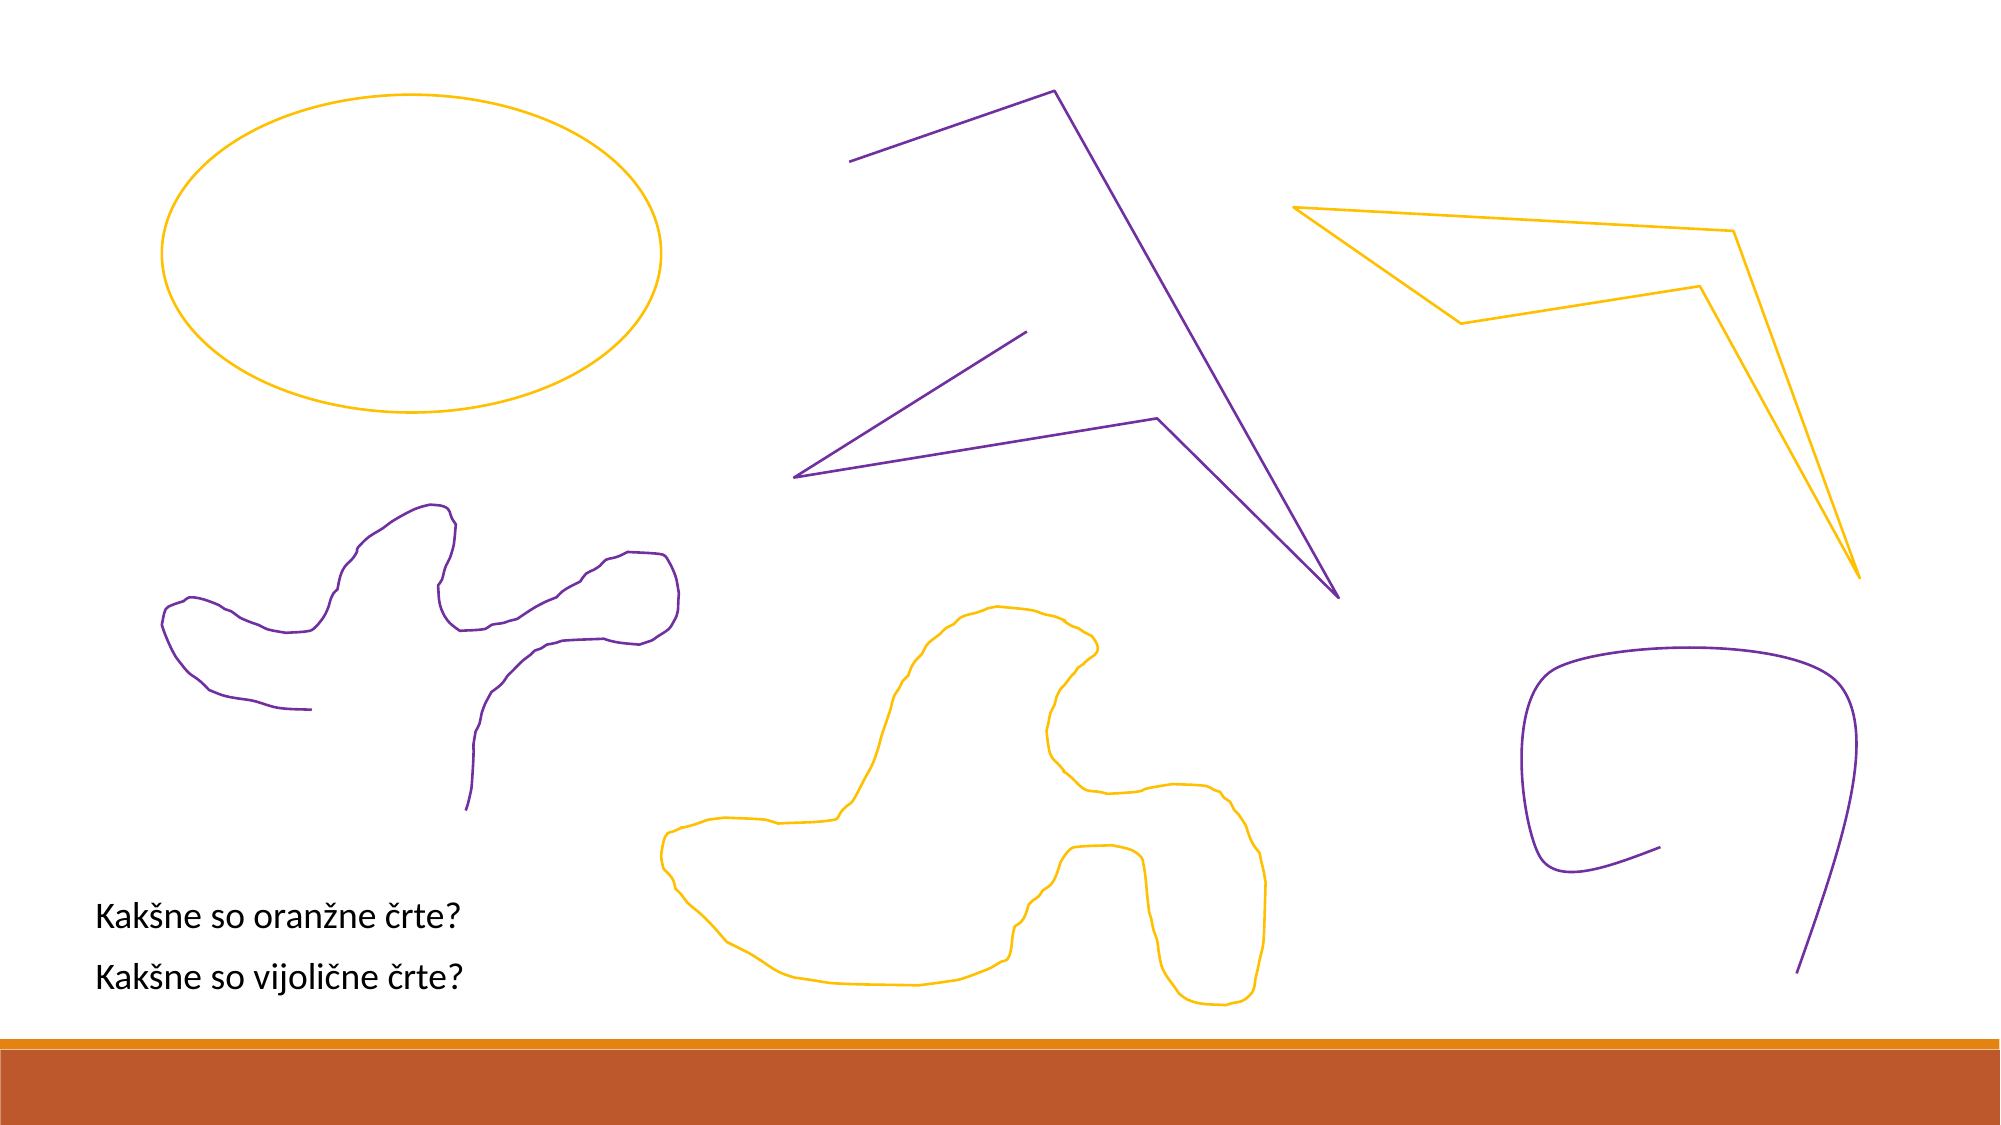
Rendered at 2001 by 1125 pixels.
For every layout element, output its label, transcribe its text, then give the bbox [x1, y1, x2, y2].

text_box [160, 503, 681, 811]
text_box [1520, 646, 1858, 974]
text_box [160, 93, 663, 414]
text_box [1292, 205, 1862, 580]
text_box Kakšne so vijolične črte? [80, 944, 537, 1005]
text_box [659, 605, 1267, 1007]
text_box [792, 89, 1340, 600]
text_box Kakšne so oranžne črte? [80, 883, 537, 944]
